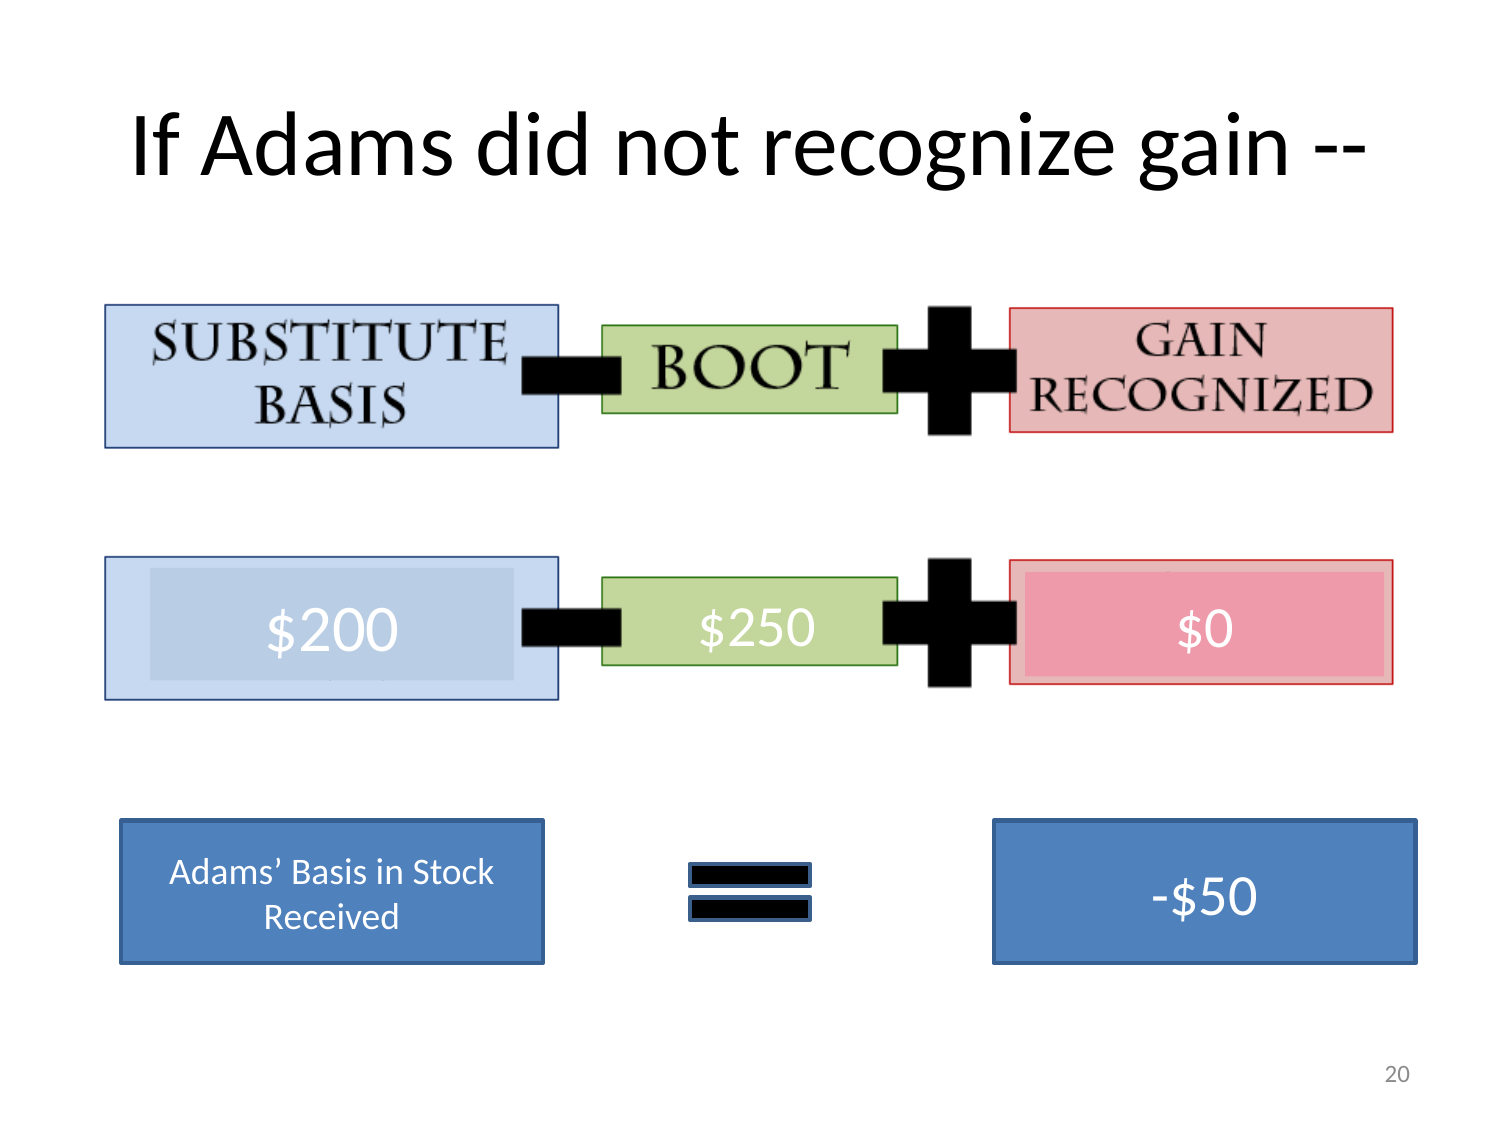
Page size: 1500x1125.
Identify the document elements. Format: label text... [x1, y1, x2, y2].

text_box -$50 [992, 818, 1418, 965]
slide_number 20 [1074, 1042, 1425, 1103]
text_box [688, 862, 812, 888]
title If Adams did not recognize gain -- [75, 45, 1425, 233]
text_box [688, 895, 812, 922]
picture [88, 525, 1426, 748]
picture [88, 273, 1426, 496]
text_box Adams’ Basis in Stock Received [119, 818, 545, 965]
